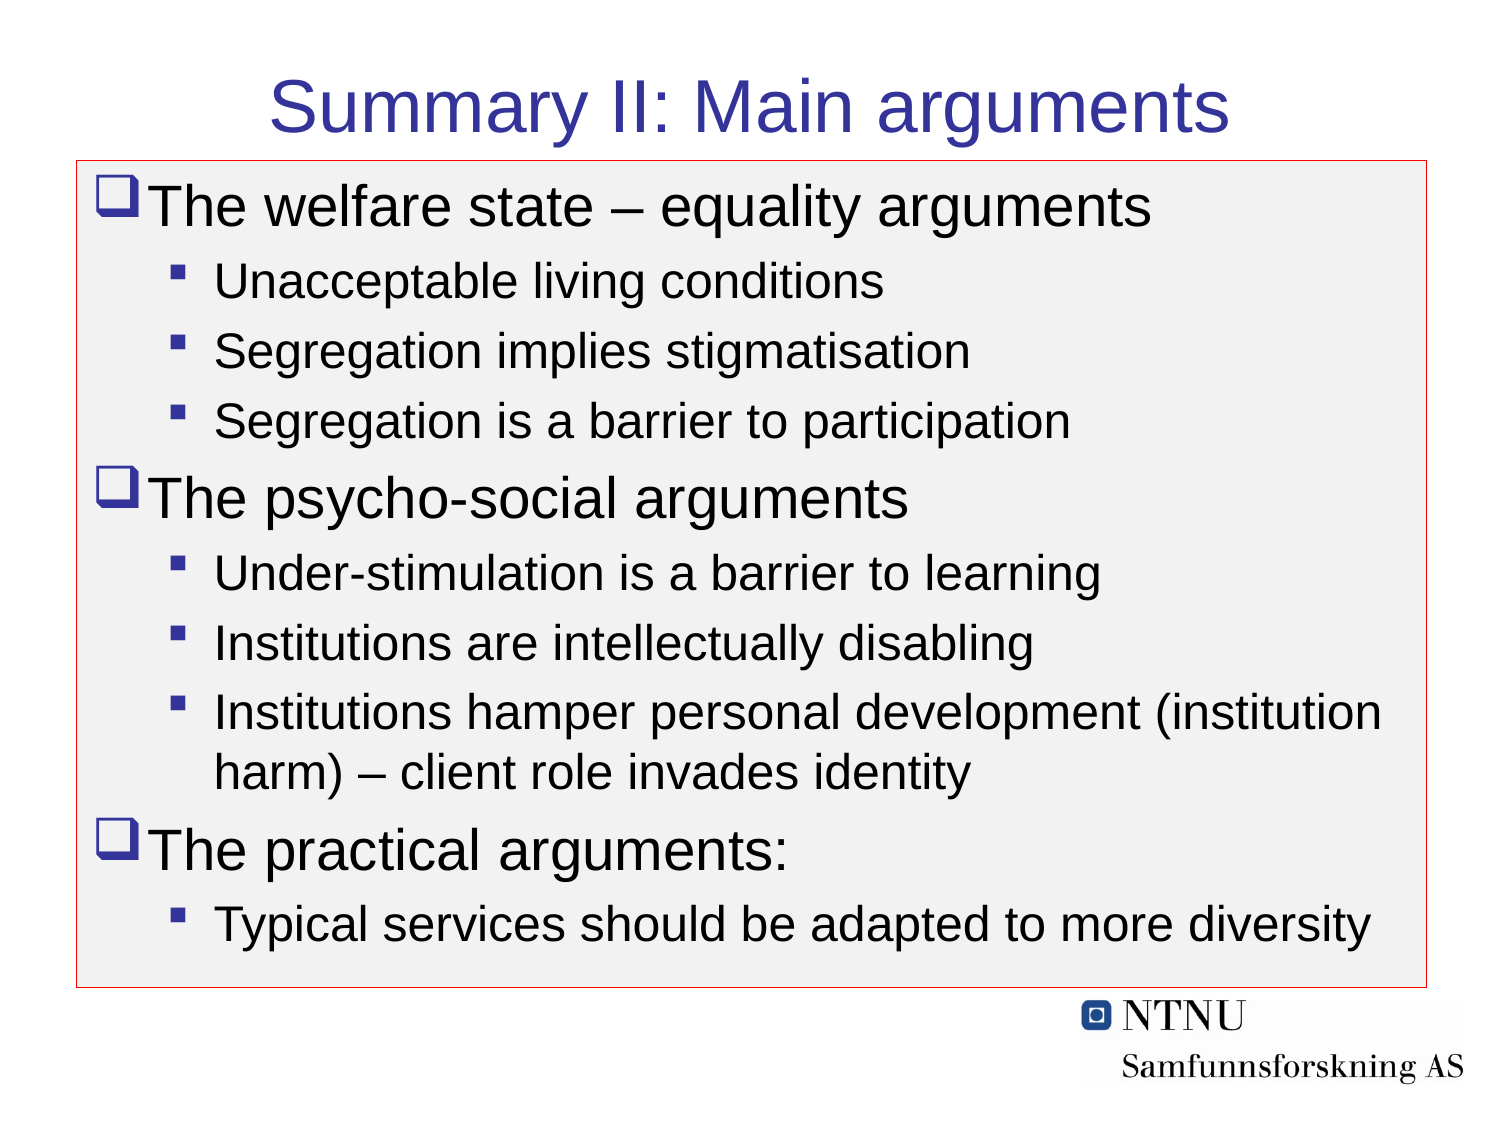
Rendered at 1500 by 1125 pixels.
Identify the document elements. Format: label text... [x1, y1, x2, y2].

title Summary II: Main arguments [75, 45, 1425, 161]
list The welfare state – equality arguments Unacceptable living conditions Segregation implies stigmatisation Segregation is a barrier to participation The psycho-social arguments Under-stimulation is a barrier to learning Institutions are intellectually disabling Institutions hamper personal development (institution harm) – client role invades identity The practical arguments: Typical services should be adapted to more diversity [76, 160, 1427, 988]
picture [1080, 999, 1464, 1086]
